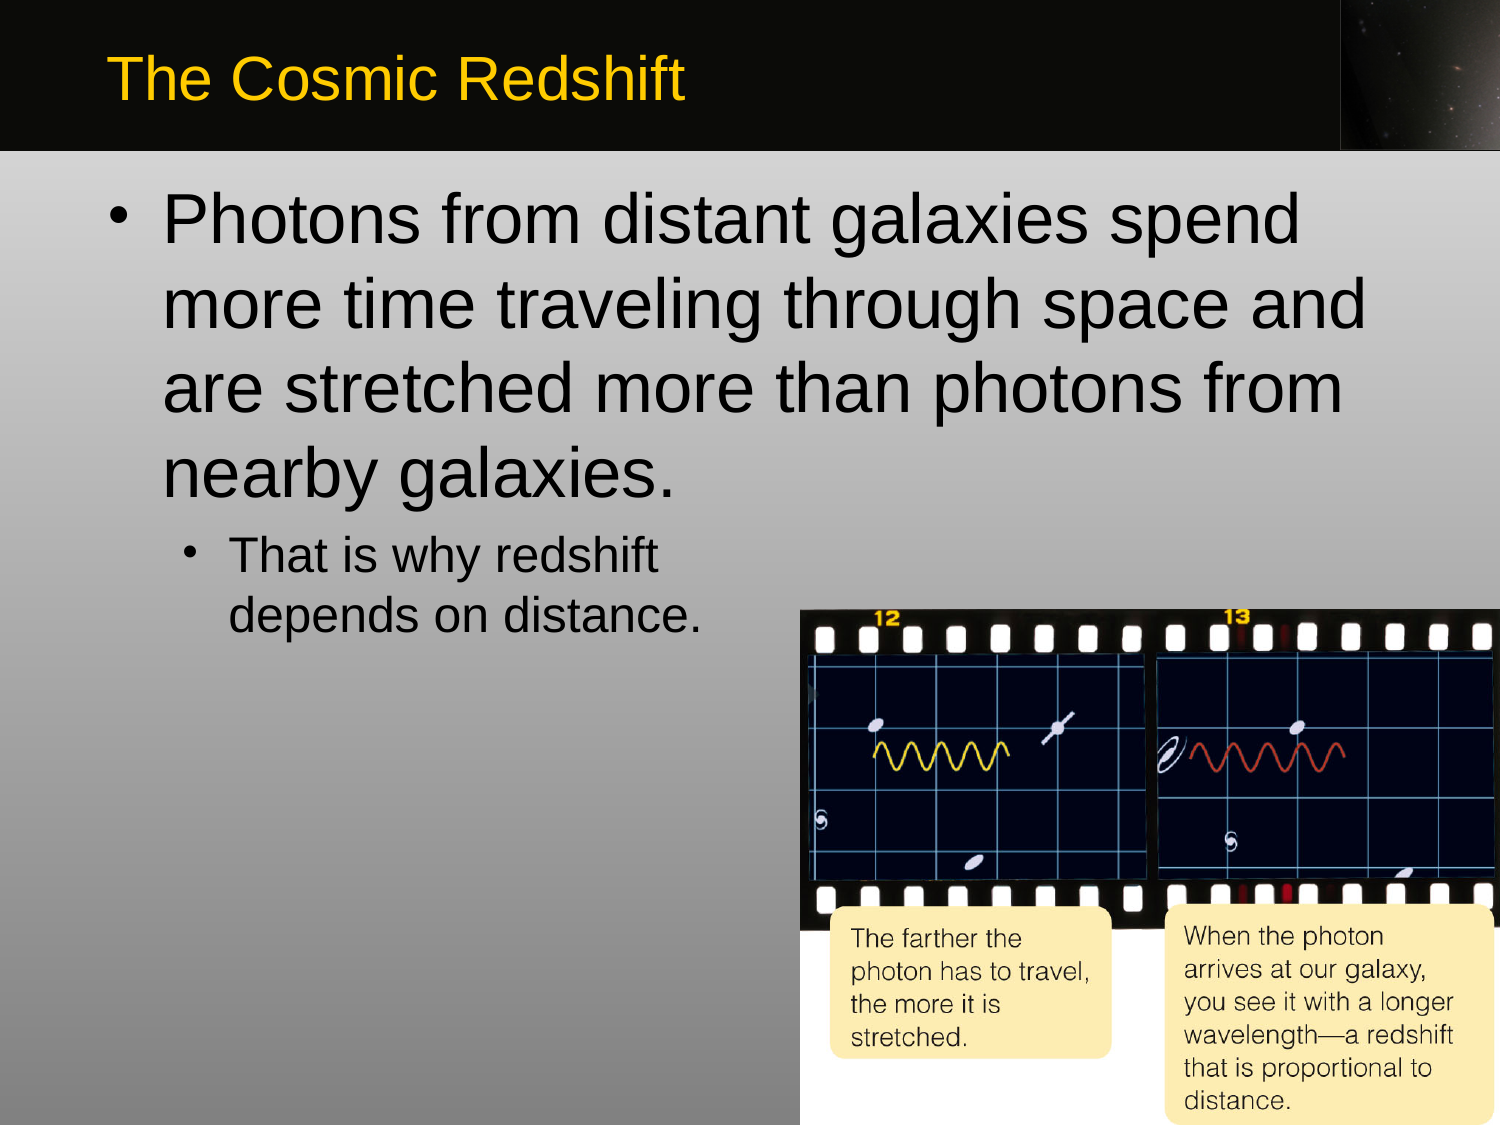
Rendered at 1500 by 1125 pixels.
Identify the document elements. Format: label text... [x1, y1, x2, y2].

picture [799, 608, 1500, 1125]
list Photons from distant galaxies spend more time traveling through space and are stretched more than photons from nearby galaxies. That is why redshift depends on distance. [91, 164, 1442, 908]
picture [1341, 0, 1500, 149]
text_box The Cosmic Redshift [91, 12, 1350, 138]
